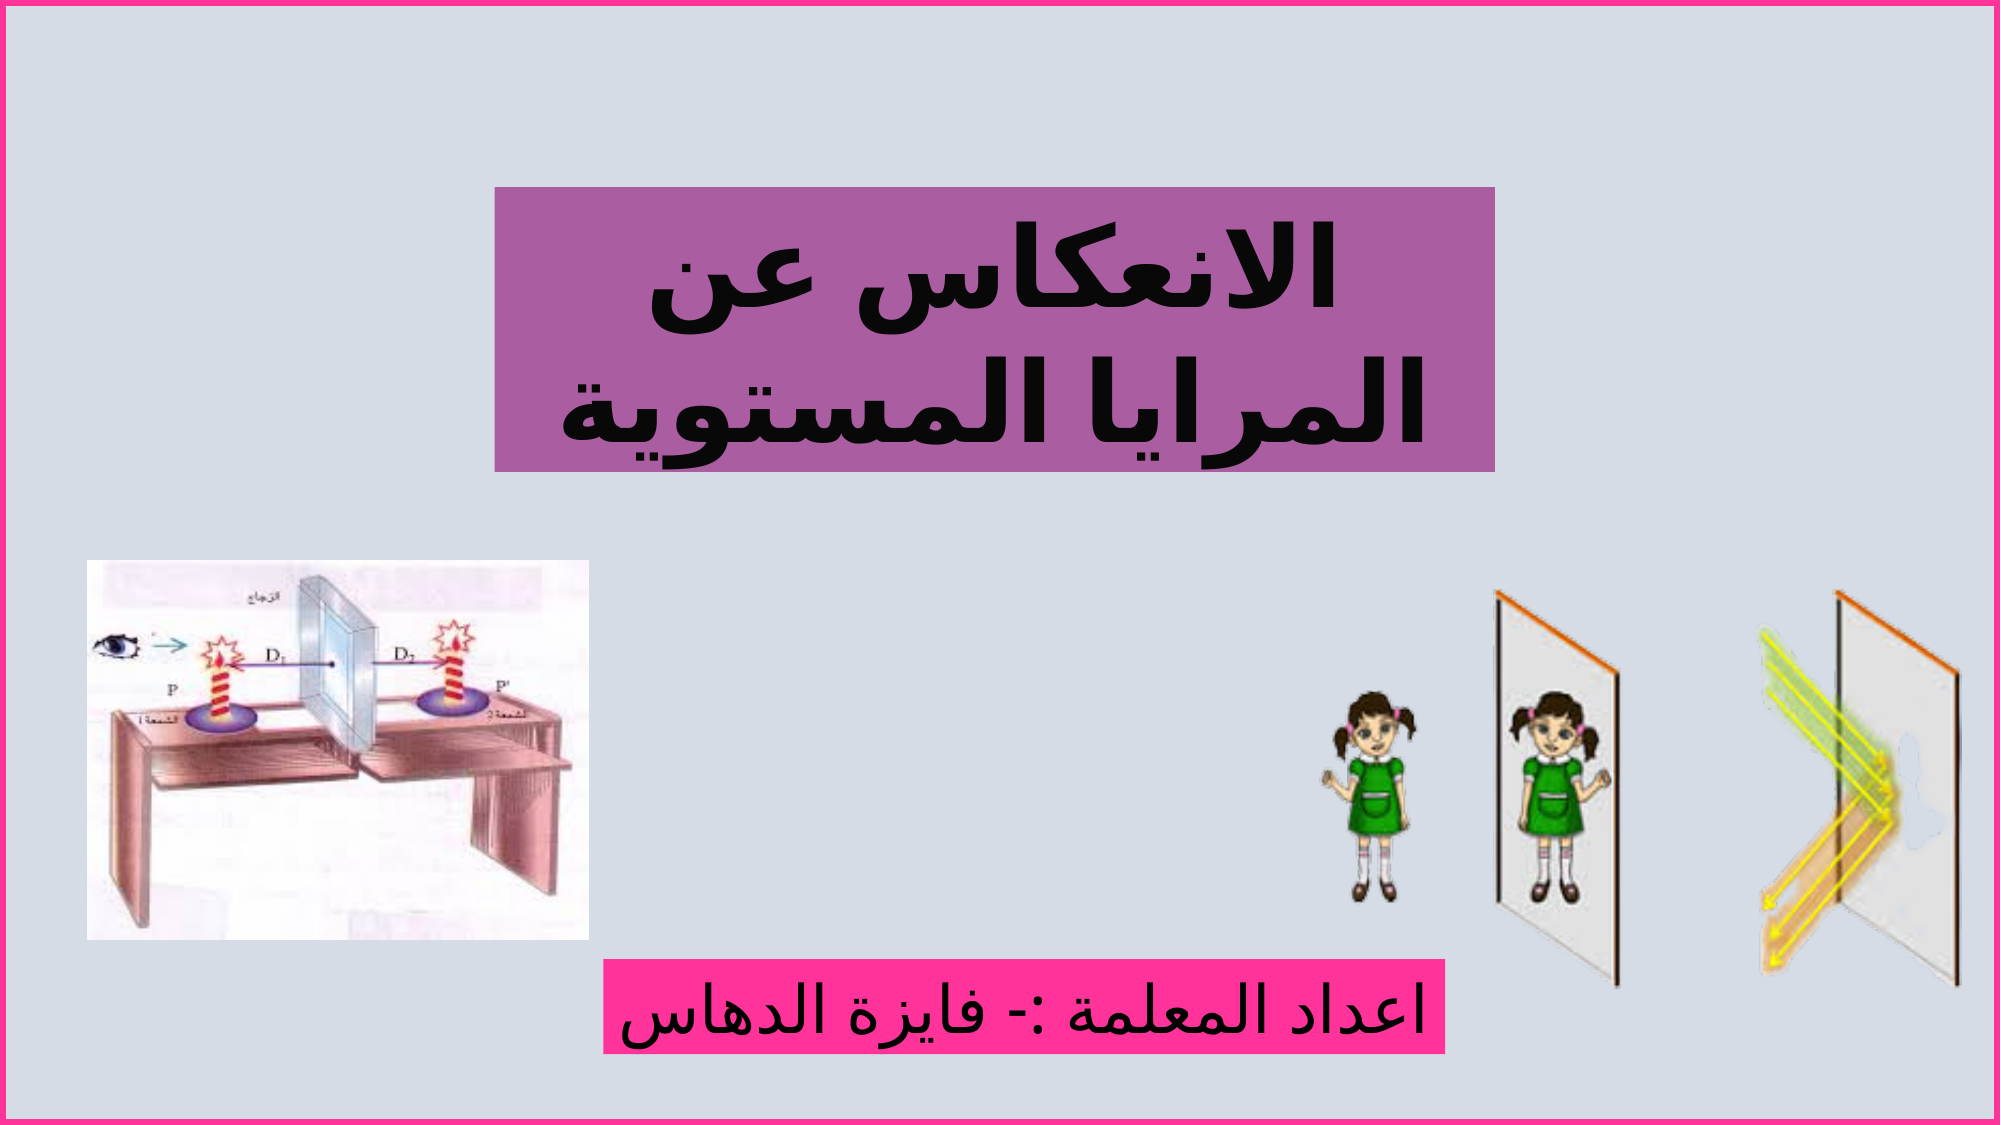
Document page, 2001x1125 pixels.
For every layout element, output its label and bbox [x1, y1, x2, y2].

picture [86, 560, 589, 940]
picture [1316, 588, 1962, 1012]
text_box [0, 0, 2000, 1125]
